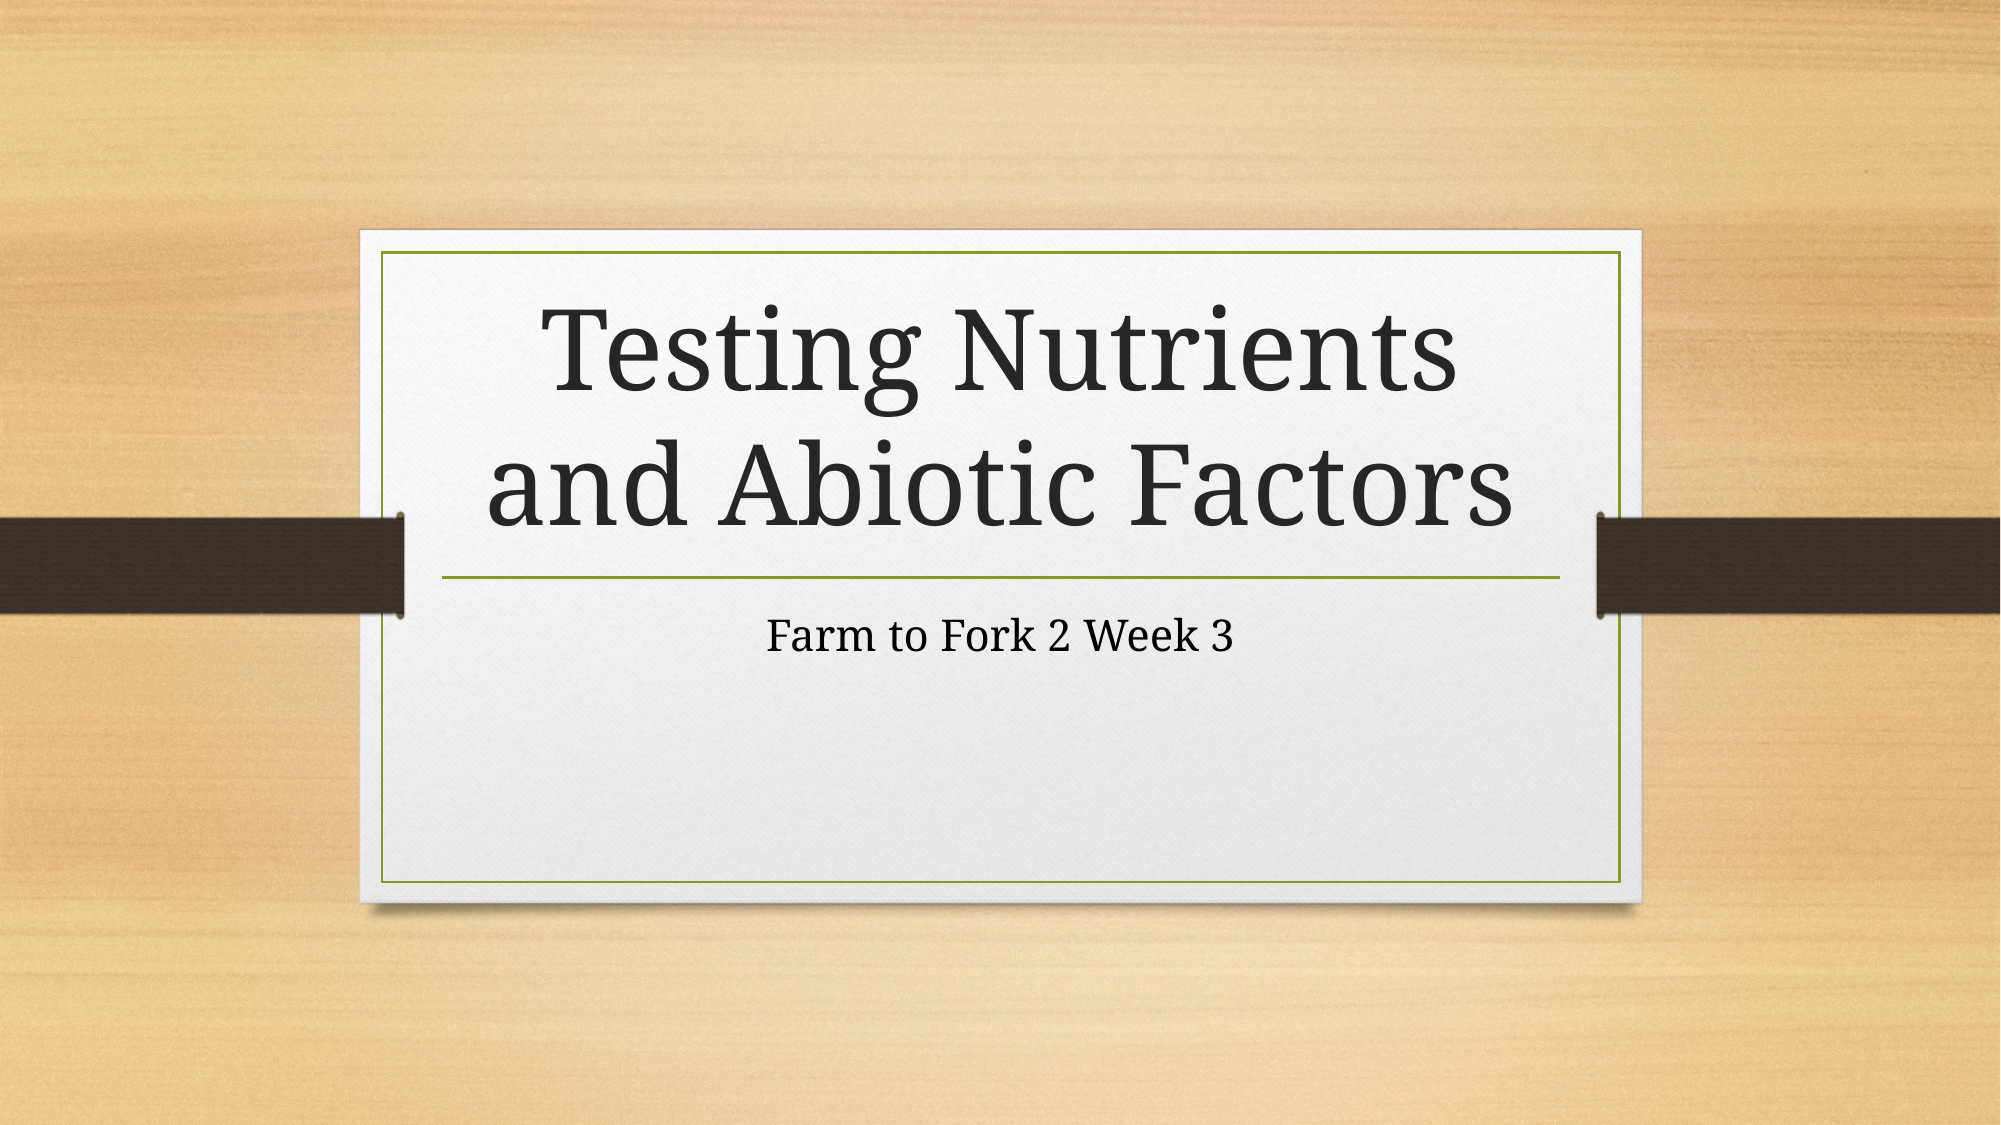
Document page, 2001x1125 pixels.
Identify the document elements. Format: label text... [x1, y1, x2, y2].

title Testing Nutrients and Abiotic Factors [441, 306, 1560, 556]
subtitle Farm to Fork 2 Week 3 [441, 600, 1560, 817]
picture [0, 0, 2001, 1125]
